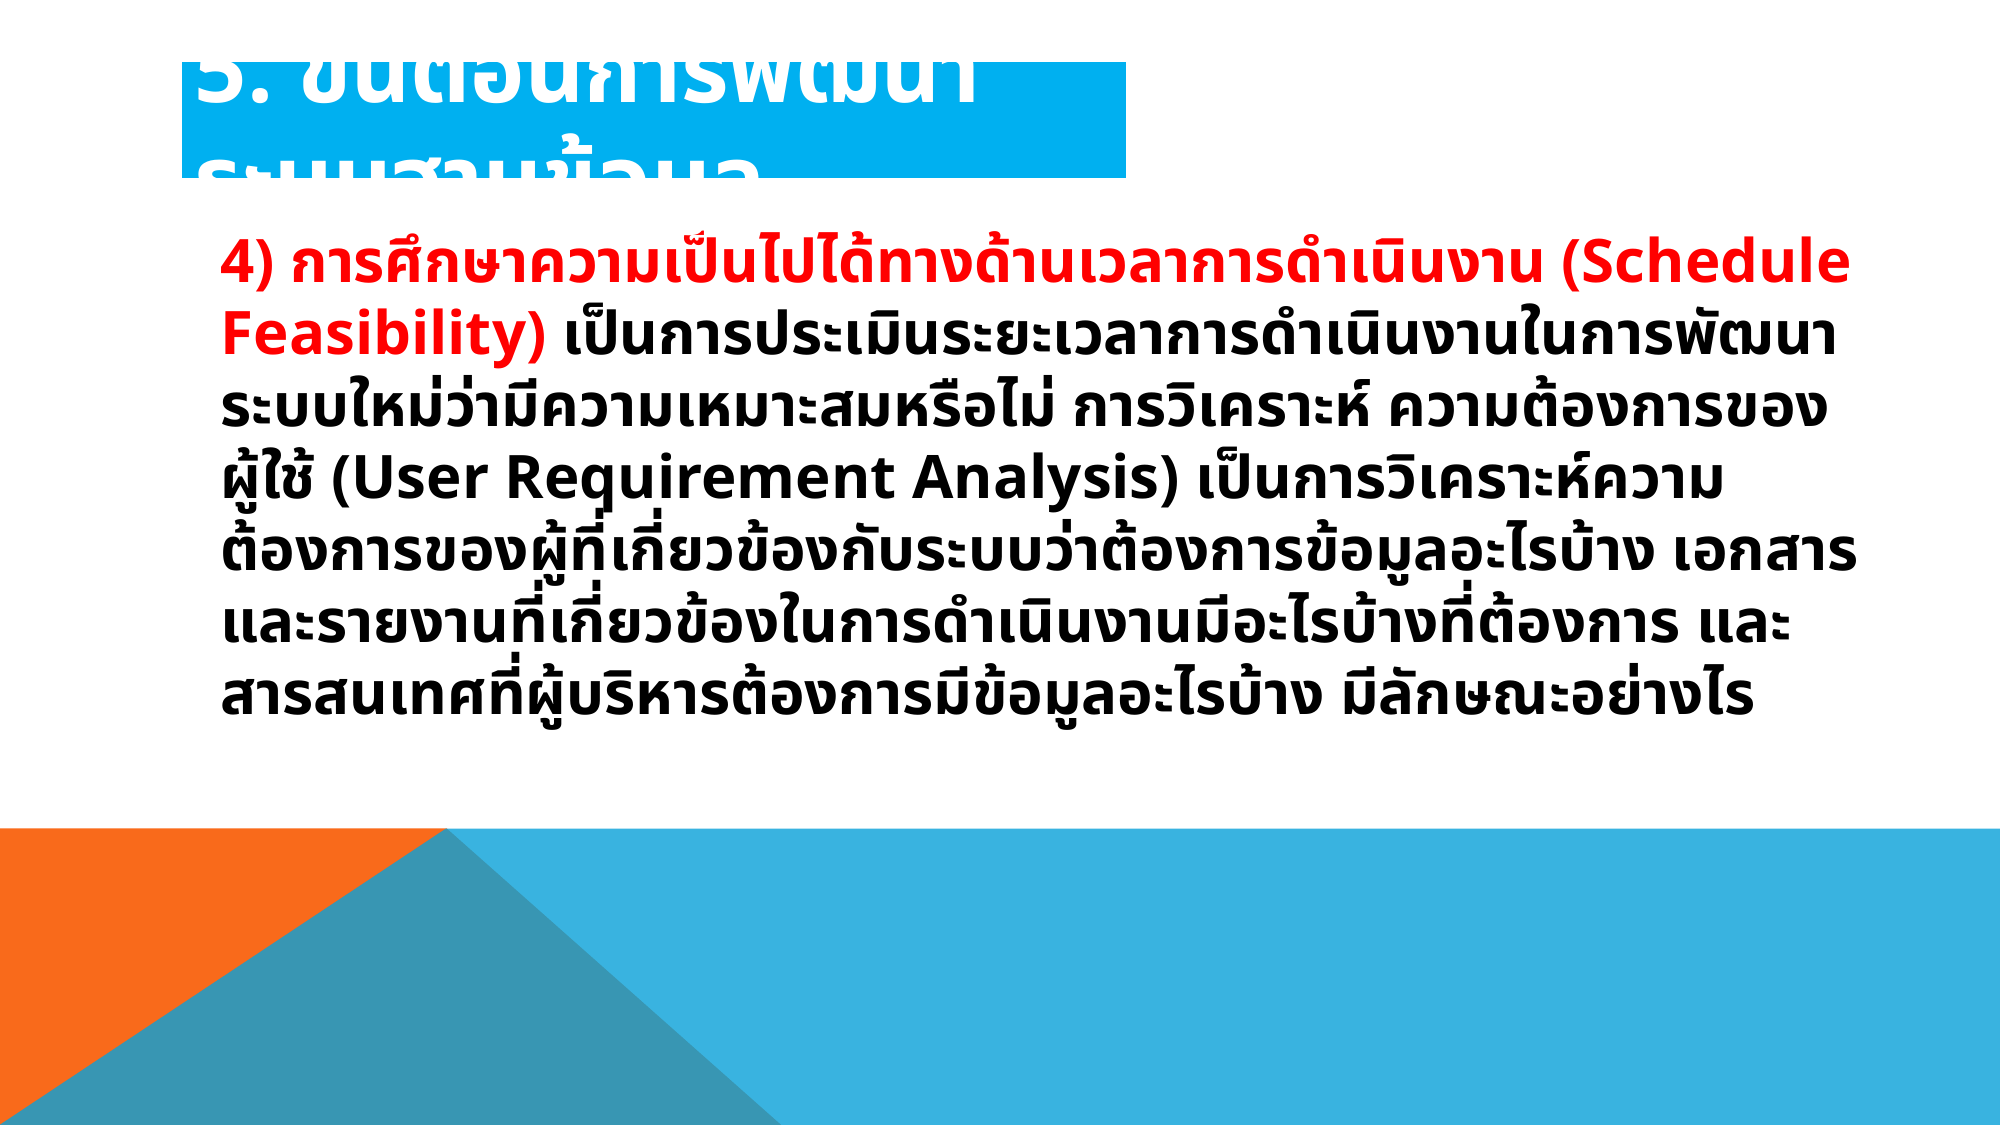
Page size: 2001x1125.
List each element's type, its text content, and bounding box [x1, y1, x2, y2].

list 4) การศึกษาความเป็นไปได้ทางด้านเวลาการดำเนินงาน (Schedule Feasibility) เป็นการประเมินระยะเวลาการดำเนินงานในการพัฒนาระบบใหม่ว่ามีความเหมาะสมหรือไม่ การวิเคราะห์ ความต้องการของผู้ใช้ (User Requirement Analysis) เป็นการวิเคราะห์ความต้องการของผู้ที่เกี่ยวข้องกับระบบว่าต้องการข้อมูลอะไรบ้าง เอกสารและรายงานที่เกี่ยวข้องในการดำเนินงานมีอะไรบ้างที่ต้องการ และสารสนเทศที่ผู้บริหารต้องการมีข้อมูลอะไรบ้าง มีลักษณะอย่างไร [180, 214, 1874, 768]
text_box 5. ขั้นตอนการพัฒนาระบบฐานข้อมูล [178, 58, 1130, 183]
